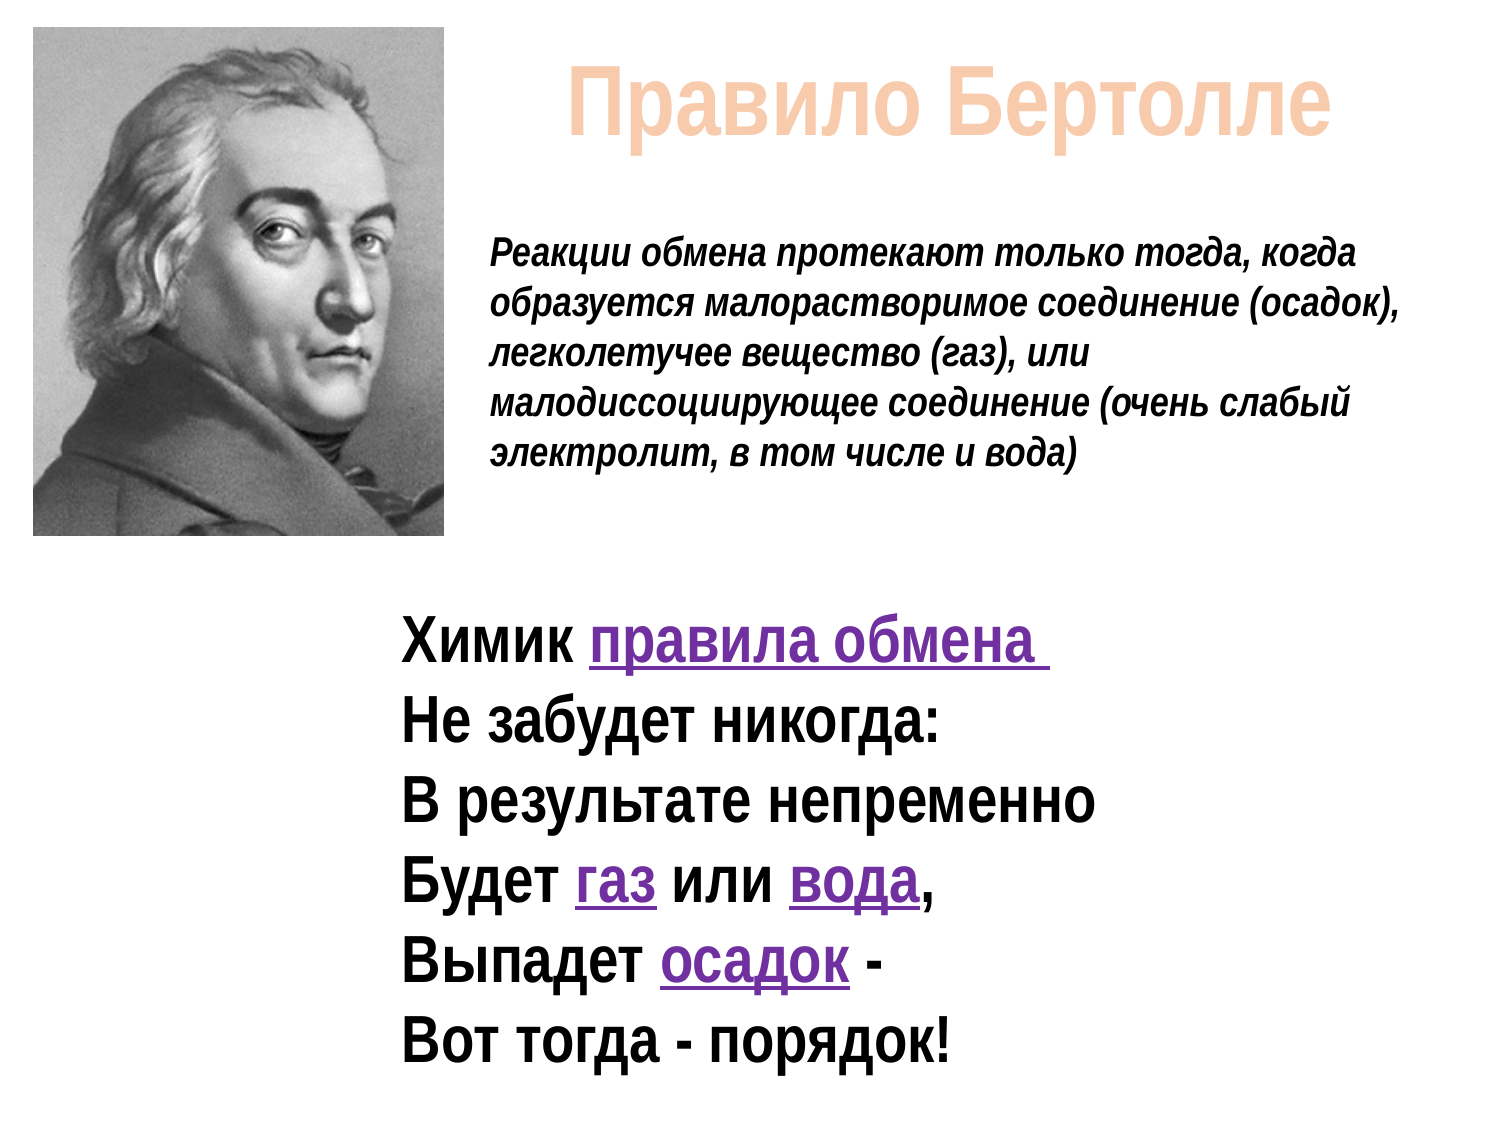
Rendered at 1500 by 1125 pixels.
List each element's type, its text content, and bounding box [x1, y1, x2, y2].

text_box Химик правила обмена Не забудет никогда: В результате непременно Будет газ или вода, Выпадет осадок - Вот тогда - порядок! [387, 588, 1227, 1084]
picture [33, 27, 444, 536]
text_box Реакции обмена протекают только тогда, когда образуется малорастворимое соединение (осадок), легколетучее вещество (газ), или малодиссоциирующее соединение (очень слабый электролит, в том числе и вода) [474, 217, 1455, 483]
text_box Правило Бертолле [460, 27, 1440, 163]
